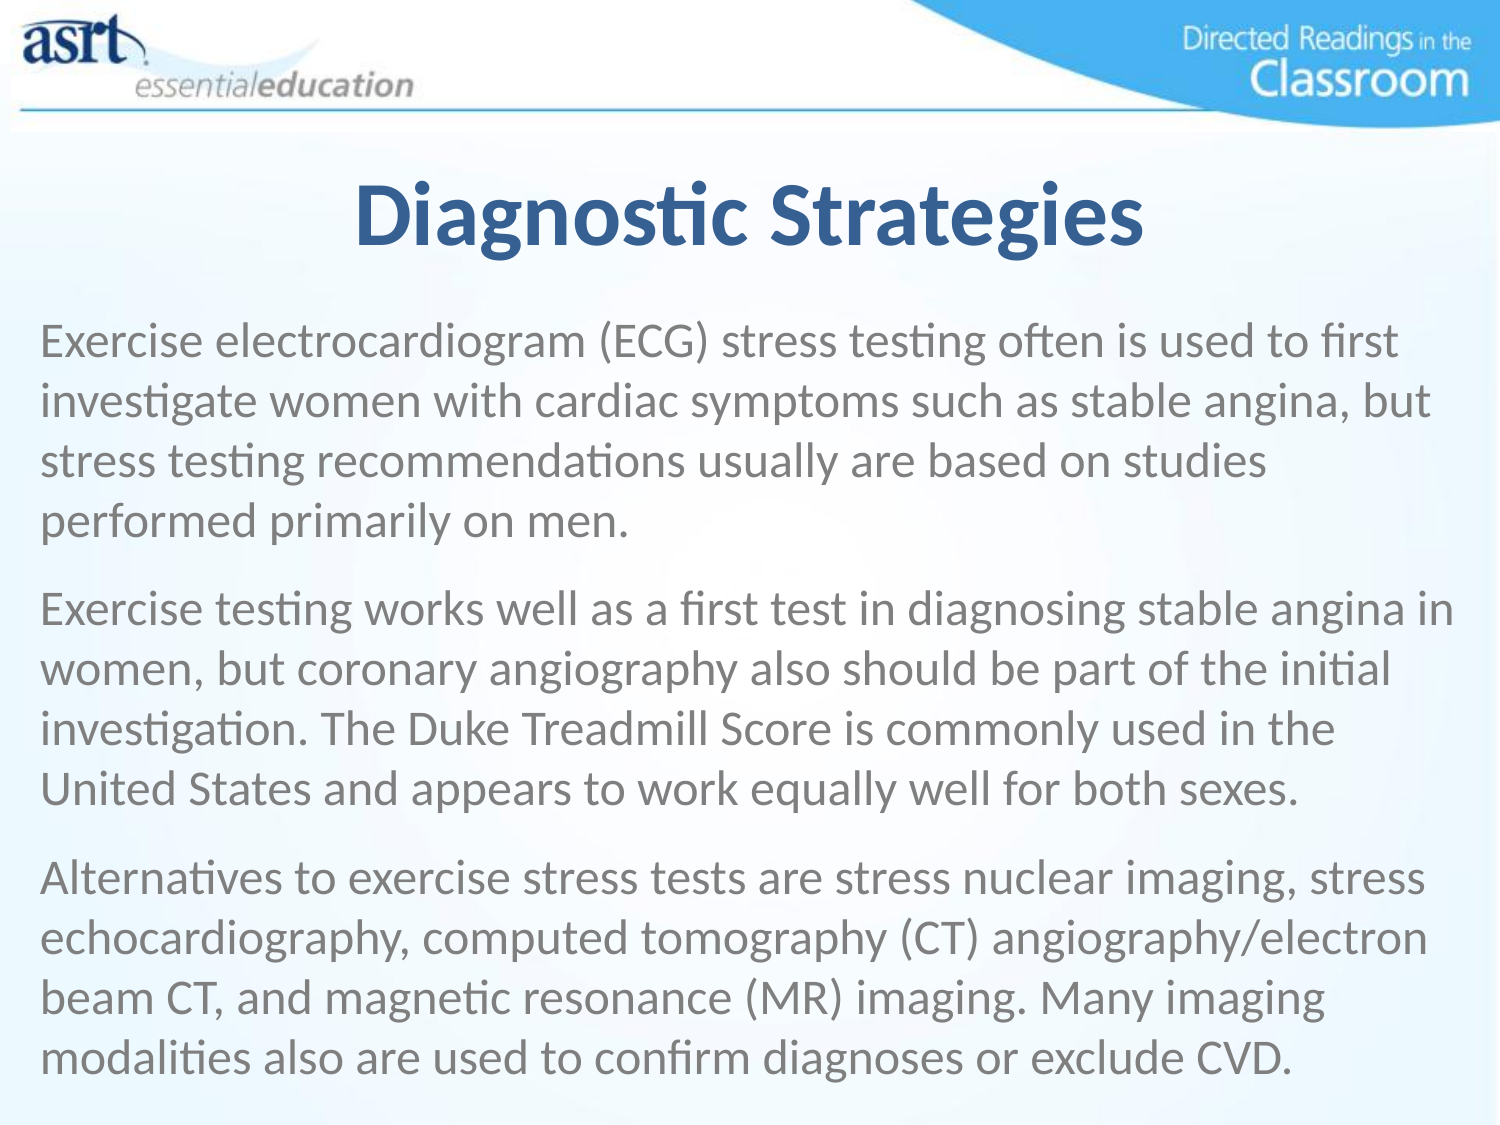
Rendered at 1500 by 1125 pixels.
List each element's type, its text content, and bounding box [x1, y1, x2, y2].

picture [0, 0, 1500, 1125]
title Diagnostic Strategies [74, 114, 1426, 299]
list Exercise electrocardiogram (ECG) stress testing often is used to first investigate women with cardiac symptoms such as stable angina, but stress testing recommendations usually are based on studies performed primarily on men. Exercise testing works well as a first test in diagnosing stable angina in women, but coronary angiography also should be part of the initial investigation. The Duke Treadmill Score is commonly used in the United States and appears to work equally well for both sexes. Alternatives to exercise stress tests are stress nuclear imaging, stress echocardiography, computed tomography (CT) angiography/electron beam CT, and magnetic resonance (MR) imaging. Many imaging modalities also are used to confirm diagnoses or exclude CVD. [24, 299, 1476, 938]
